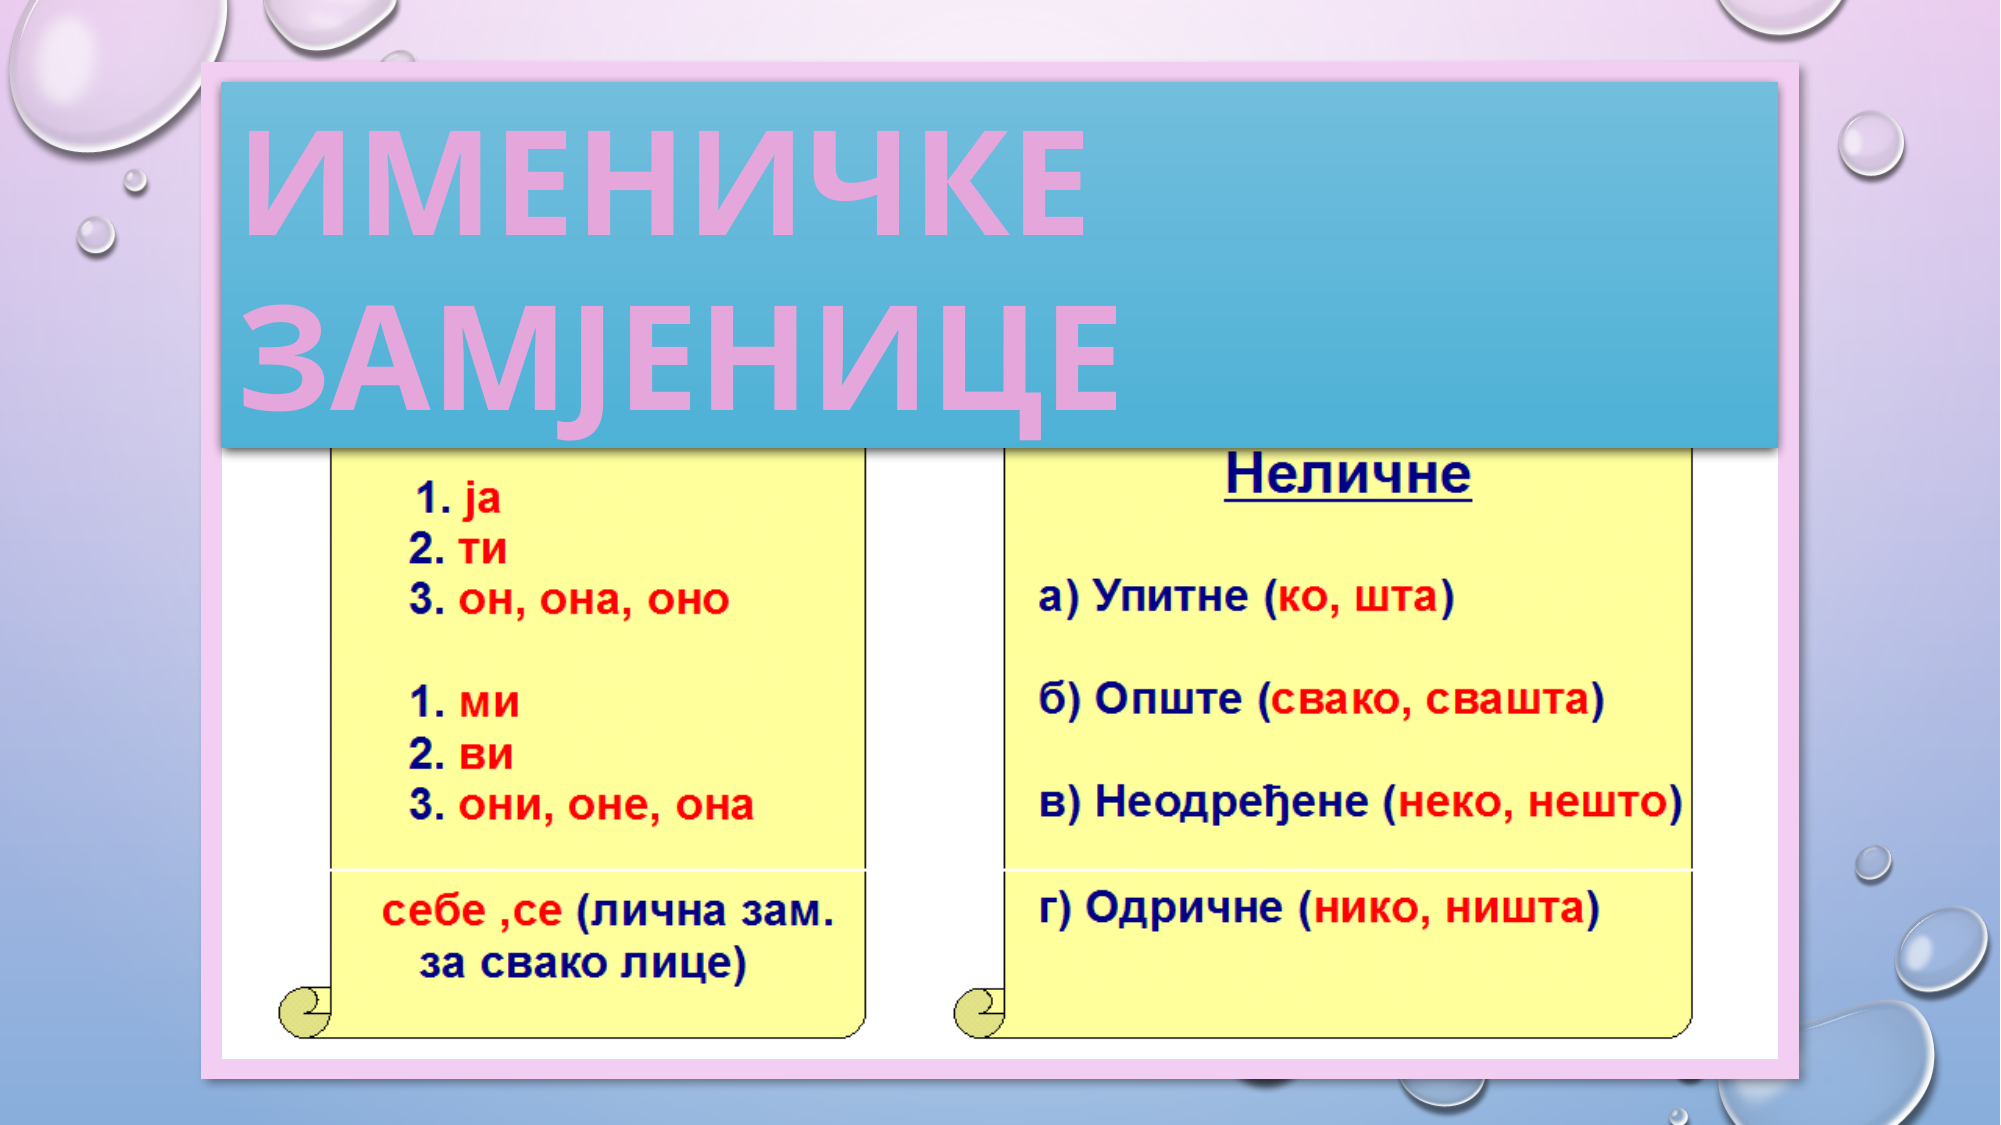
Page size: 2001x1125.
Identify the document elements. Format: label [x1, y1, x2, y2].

picture [0, 0, 2000, 1125]
list [221, 82, 1779, 1059]
